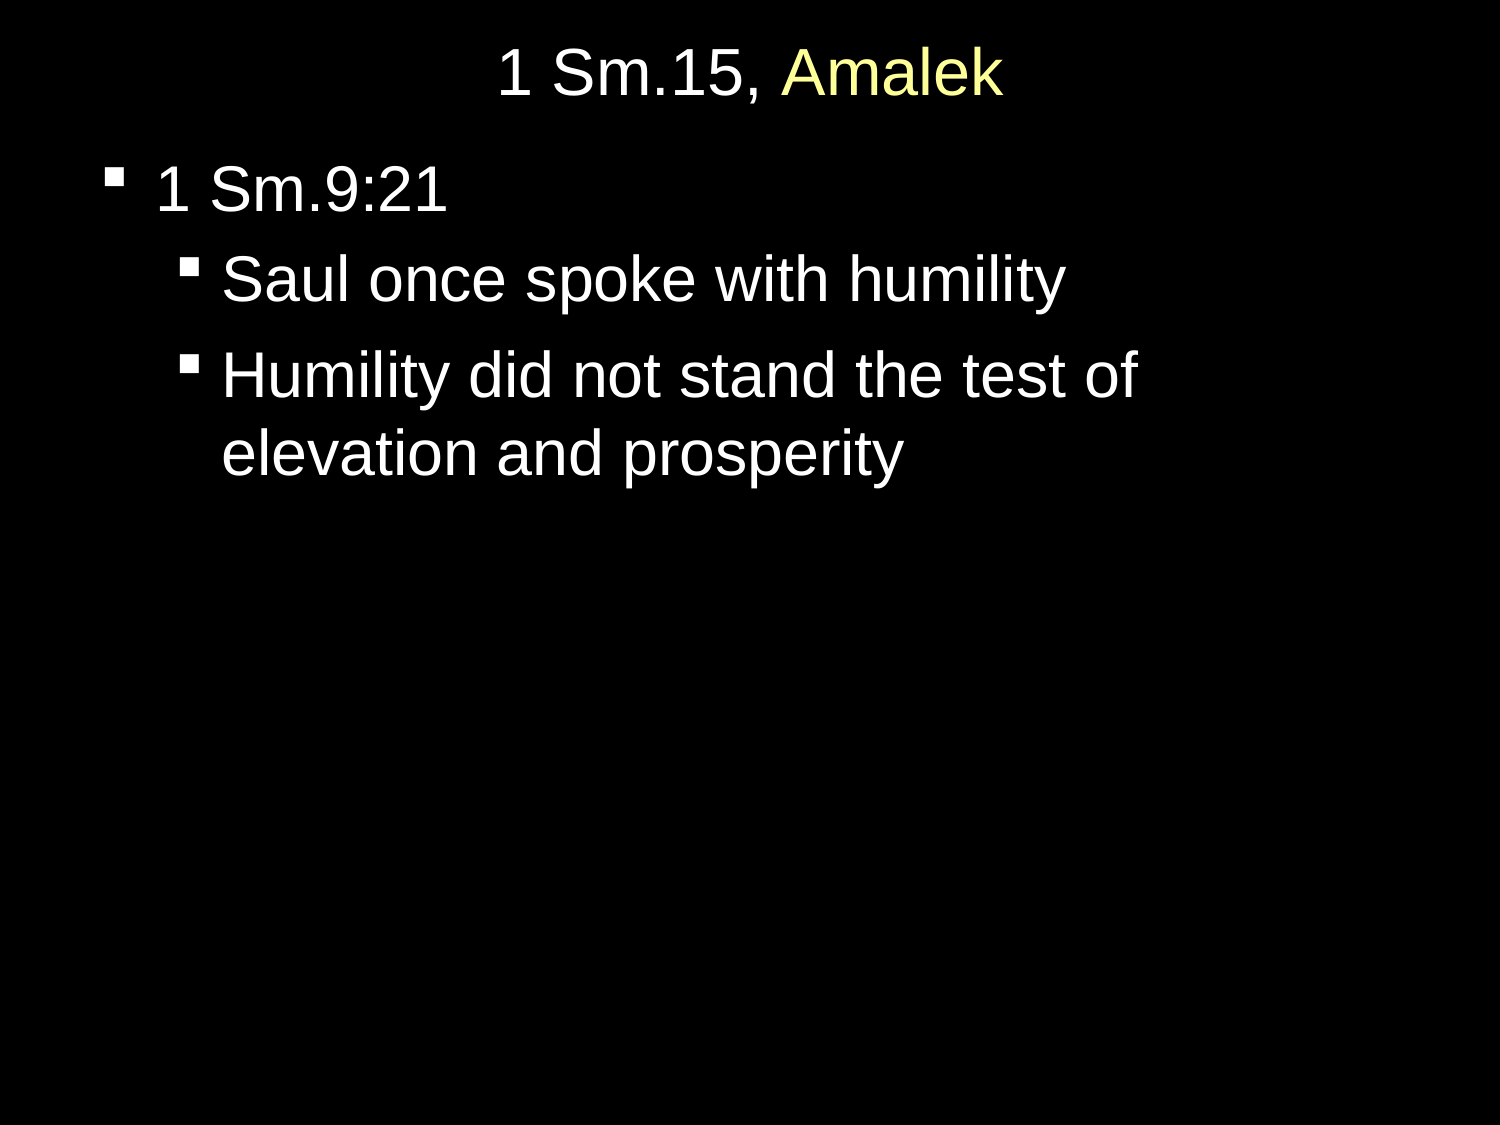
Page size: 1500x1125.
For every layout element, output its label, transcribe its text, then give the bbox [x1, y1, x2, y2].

title 1 Sm.15, Amalek [7, 12, 1493, 125]
list 1 Sm.9:21 Saul once spoke with humility Humility did not stand the test of elevation and prosperity [84, 139, 1416, 1063]
